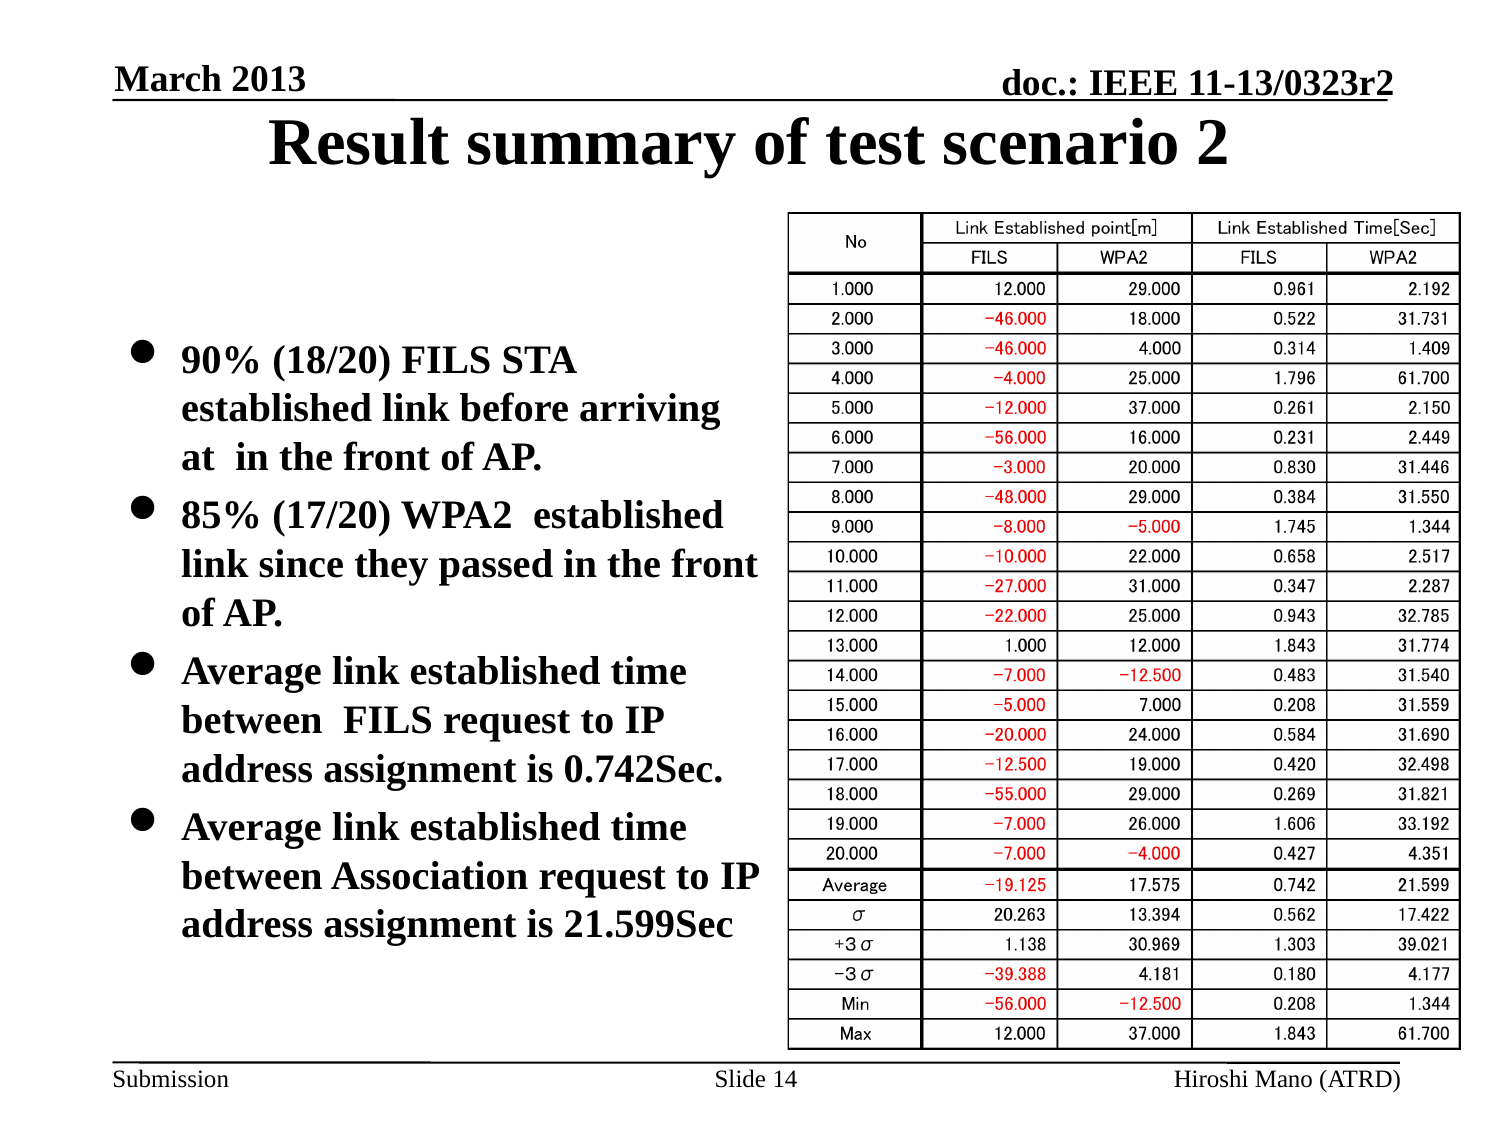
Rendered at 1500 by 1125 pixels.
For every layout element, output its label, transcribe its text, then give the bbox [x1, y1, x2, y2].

footer Hiroshi Mano (ATRD) [878, 1061, 1402, 1093]
list 90% (18/20) FILS STA established link before arriving at in the front of AP. 85% (17/20) WPA2 established link since they passed in the front of AP. Average link established time between FILS request to IP address assignment is 0.742Sec. Average link established time between Association request to IP address assignment is 21.599Sec [112, 324, 776, 976]
title Result summary of test scenario 2 [112, 112, 1388, 163]
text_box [787, 212, 1462, 1051]
slide_number Slide 14 [712, 1061, 800, 1123]
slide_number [114, 54, 423, 100]
